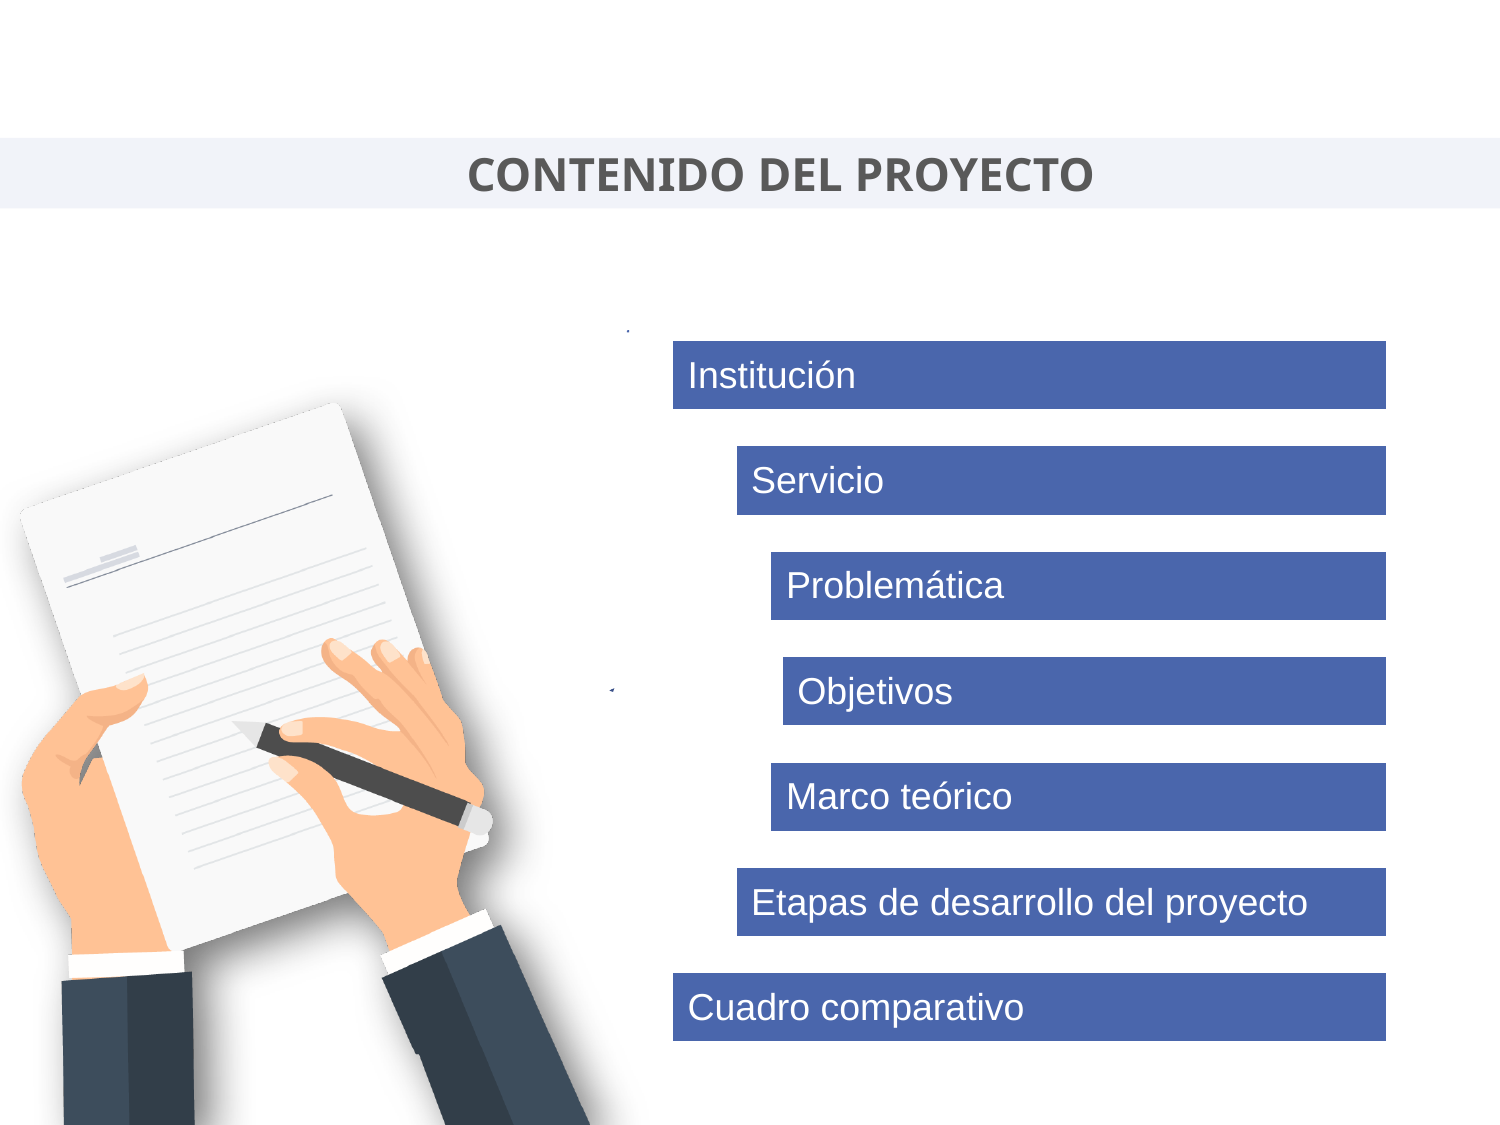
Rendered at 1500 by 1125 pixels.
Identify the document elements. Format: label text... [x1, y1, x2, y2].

picture [0, 373, 684, 1125]
text_box [0, 137, 1500, 209]
text_box CONTENIDO DEL PROYECTO [171, 137, 1391, 208]
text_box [607, 274, 1388, 1047]
